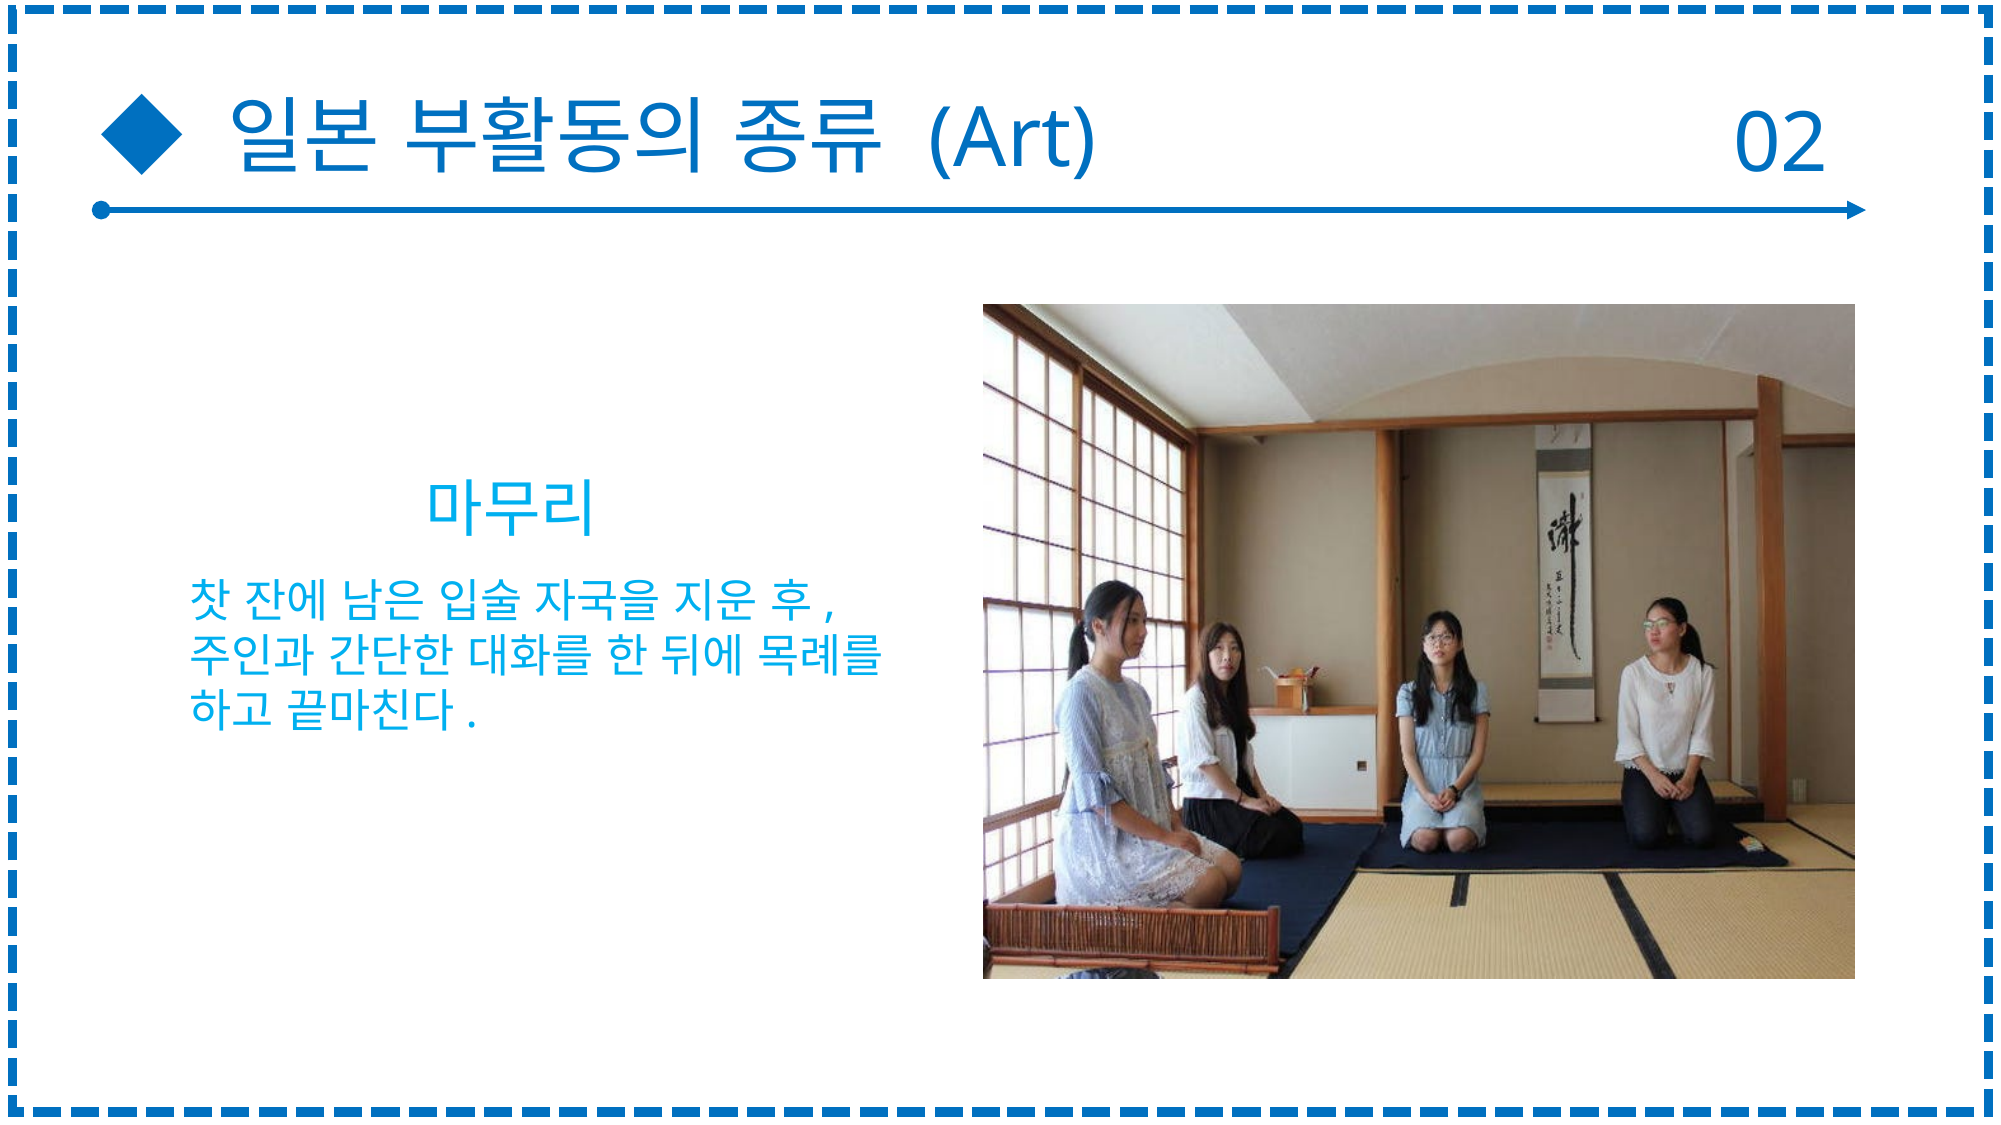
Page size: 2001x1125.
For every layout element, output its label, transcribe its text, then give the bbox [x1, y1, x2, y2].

text_box 찻 잔에 남은 입술 자국을 지운 후, 주인과 간단한 대화를 한 뒤에 목례를 하고 끝마친다. [175, 564, 936, 744]
text_box 02 [1696, 91, 1905, 199]
text_box 마무리 [410, 461, 822, 552]
picture [983, 304, 1856, 979]
title ◆ 일본 부활동의 종류 (Art) [85, 80, 1445, 199]
text_box ㅊ [11, 9, 1990, 1113]
